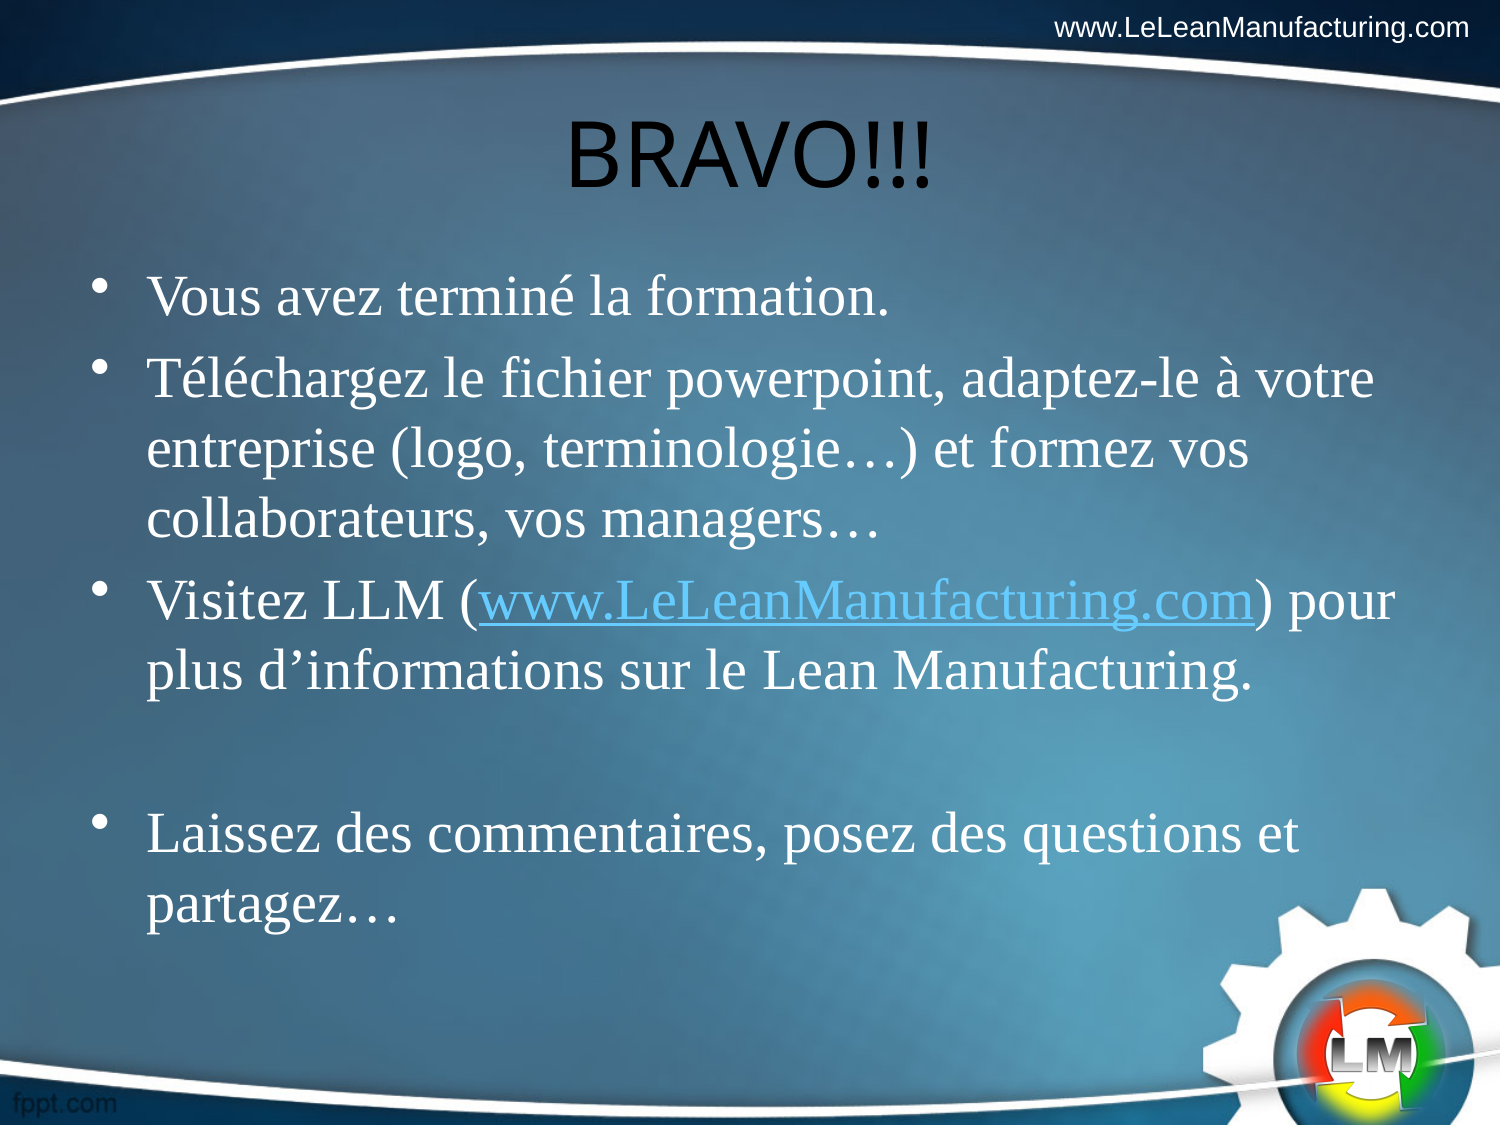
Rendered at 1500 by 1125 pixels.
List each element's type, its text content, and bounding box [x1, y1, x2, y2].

footer www.LeLeanManufacturing.com [1025, 0, 1500, 56]
list Vous avez terminé la formation. Téléchargez le fichier powerpoint, adaptez-le à votre entreprise (logo, terminologie…) et formez vos collaborateurs, vos managers… Visitez LLM (www.LeLeanManufacturing.com) pour plus d’informations sur le Lean Manufacturing. Laissez des commentaires, posez des questions et partagez… [75, 249, 1425, 1063]
picture [0, 0, 1500, 1125]
title BRAVO!!! [75, 102, 1425, 200]
